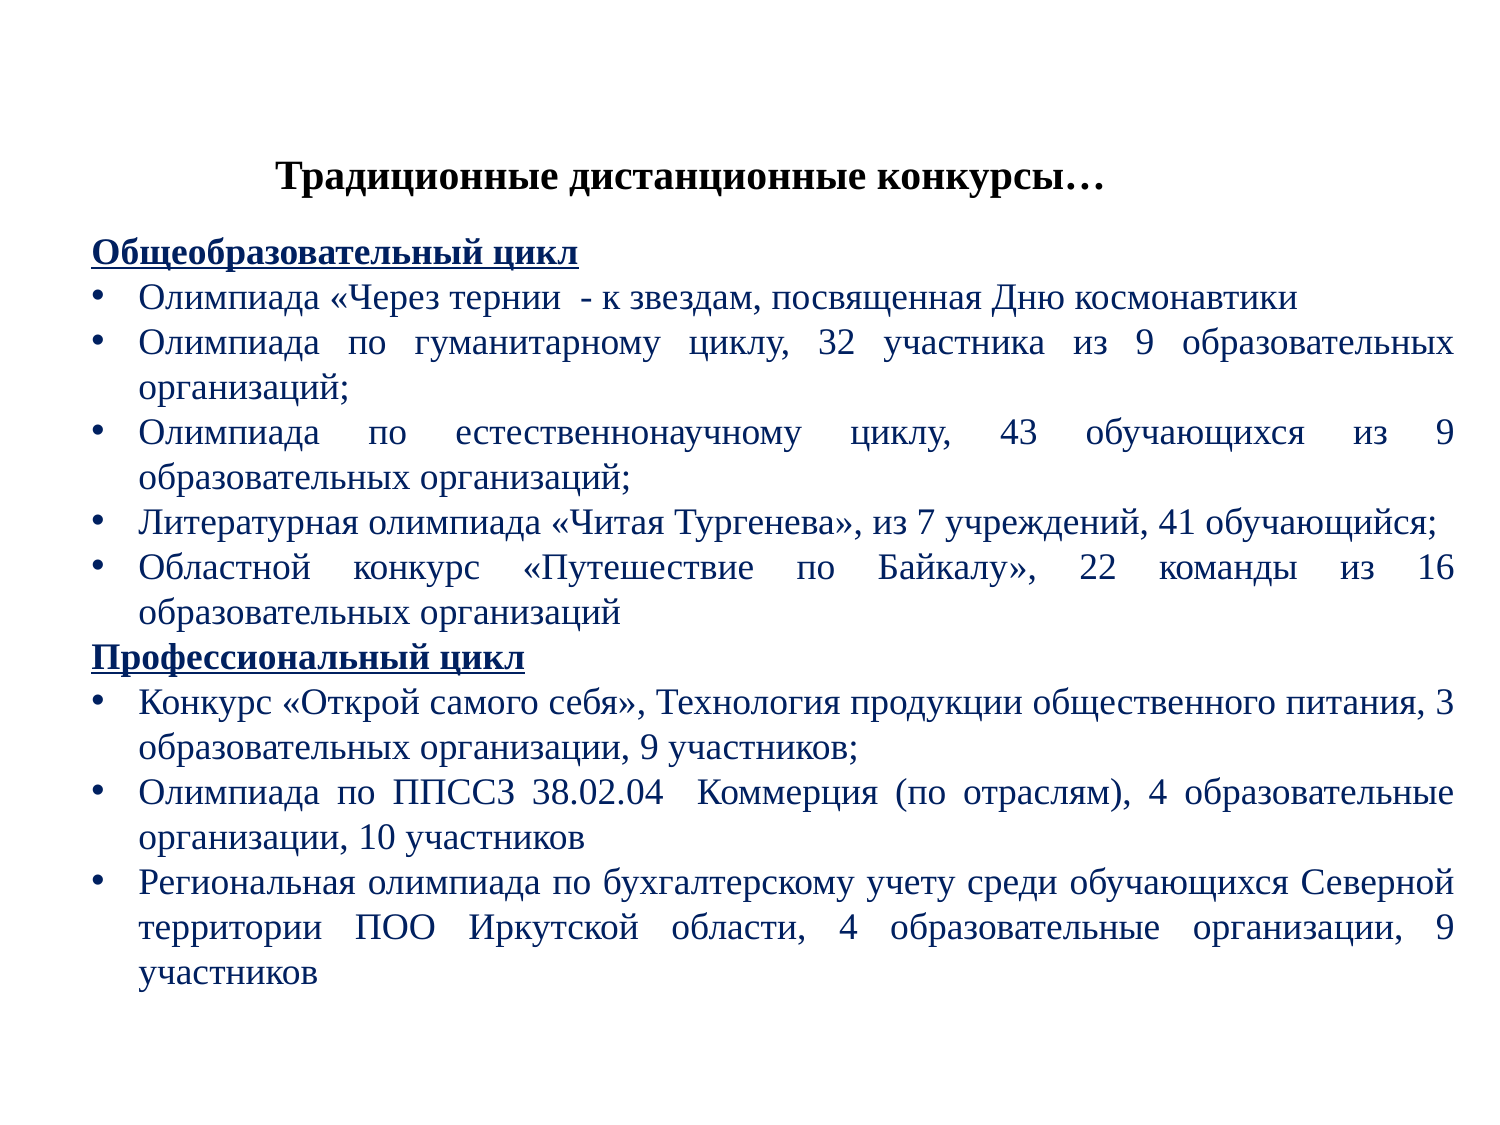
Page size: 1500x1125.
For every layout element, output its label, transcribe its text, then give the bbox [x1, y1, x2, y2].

title Традиционные дистанционные конкурсы… [53, 54, 1329, 296]
text_box Общеобразовательный цикл Олимпиада «Через тернии - к звездам, посвященная Дню космонавтики Олимпиада по гуманитарному циклу, 32 участника из 9 образовательных организаций; Олимпиада по естественнонаучному циклу, 43 обучающихся из 9 образовательных организаций; Литературная олимпиада «Читая Тургенева», из 7 учреждений, 41 обучающийся; Областной конкурс «Путешествие по Байкалу», 22 команды из 16 образовательных организаций Профессиональный цикл Конкурс «Открой самого себя», Технология продукции общественного питания, 3 образовательных организации, 9 участников; Олимпиада по ППССЗ 38.02.04 Коммерция (по отраслям), 4 образовательные организации, 10 участников Региональная олимпиада по бухгалтерскому учету среди обучающихся Северной территории ПОО Иркутской области, 4 образовательные организации, 9 участников [76, 219, 1471, 1125]
